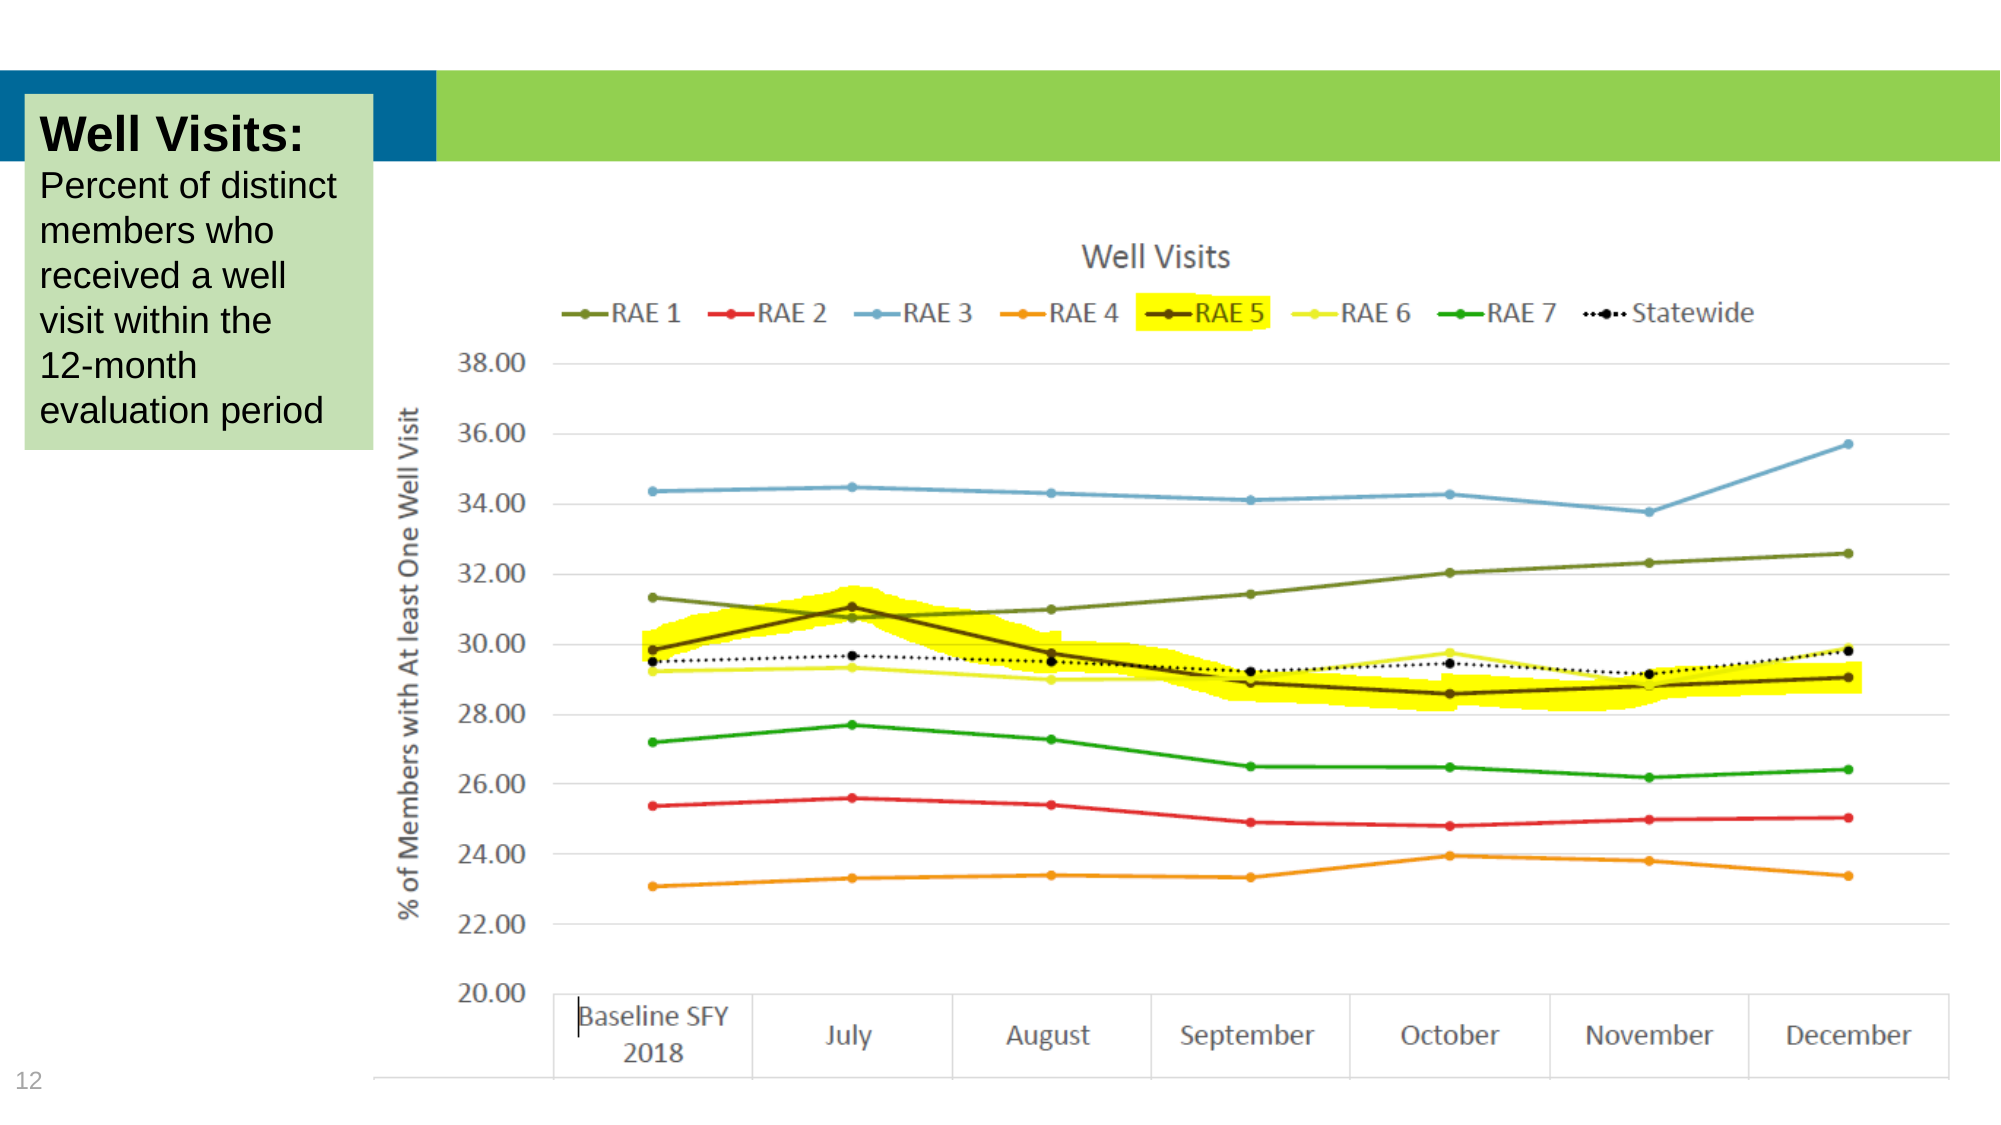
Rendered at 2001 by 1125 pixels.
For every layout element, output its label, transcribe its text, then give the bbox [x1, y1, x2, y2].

text_box Well Visits: Percent of distinct members who received a well visit within the 12-month evaluation period [24, 93, 374, 450]
slide_number 12 [0, 1049, 180, 1110]
picture [356, 242, 1963, 1080]
